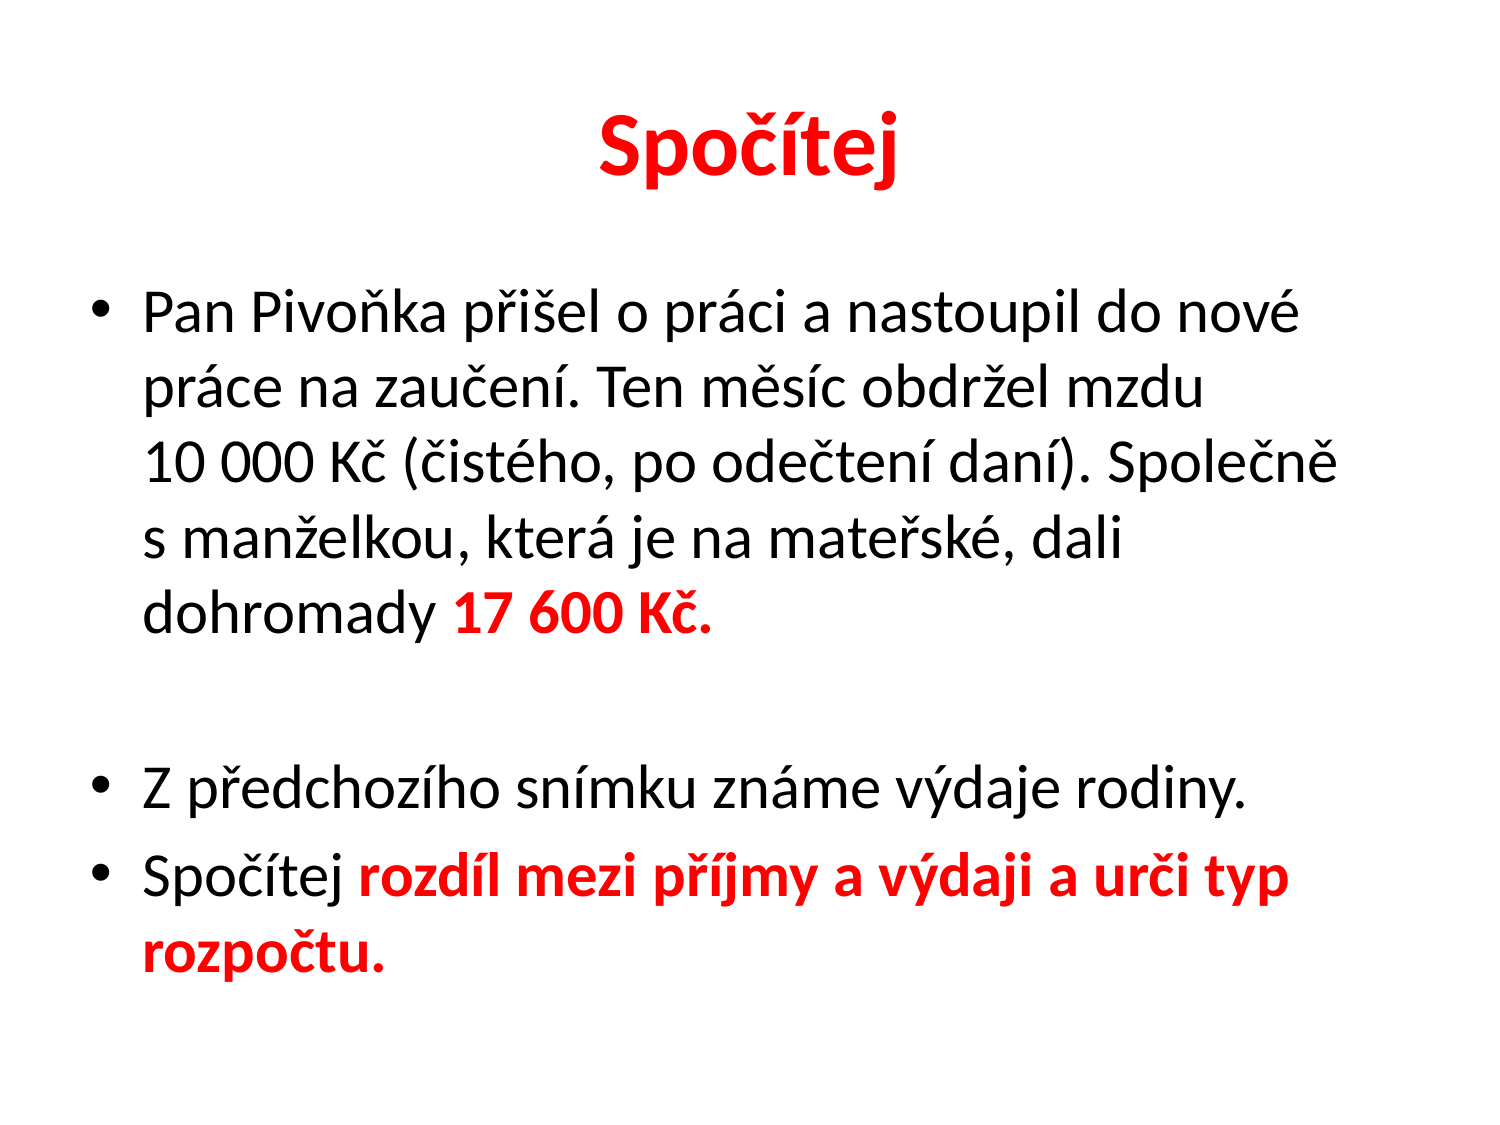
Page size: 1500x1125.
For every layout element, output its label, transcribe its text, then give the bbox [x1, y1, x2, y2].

text_box Pan Pivoňka přišel o práci a nastoupil do nové práce na zaučení. Ten měsíc obdržel mzdu 10 000 Kč (čistého, po odečtení daní). Společně s manželkou, která je na mateřské, dali dohromady 17 600 Kč. Z předchozího snímku známe výdaje rodiny. Spočítej rozdíl mezi příjmy a výdaji a urči typ rozpočtu. [74, 262, 1425, 1005]
text_box Spočítej [74, 45, 1425, 233]
